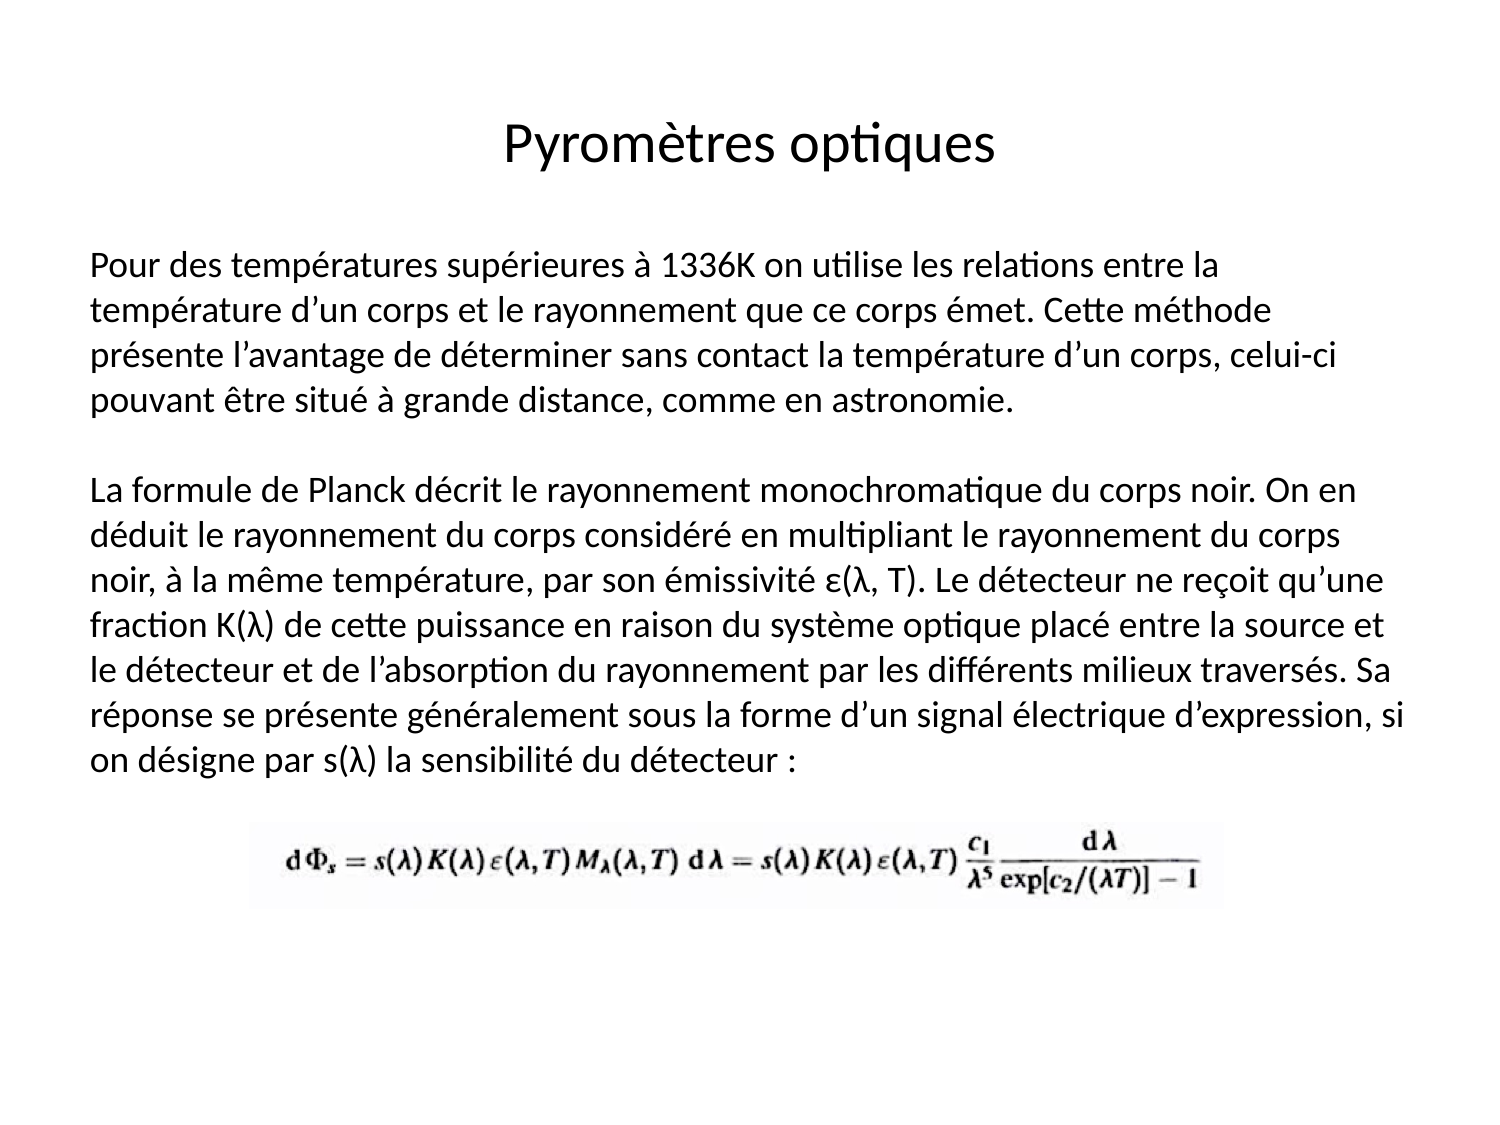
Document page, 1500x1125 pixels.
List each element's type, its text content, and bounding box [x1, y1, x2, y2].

title Pyromètres optiques [75, 45, 1425, 232]
text_box Pour des températures supérieures à 1336K on utilise les relations entre la température d’un corps et le rayonnement que ce corps émet. Cette méthode présente l’avantage de déterminer sans contact la température d’un corps, celui-ci pouvant être situé à grande distance, comme en astronomie. La formule de Planck décrit le rayonnement monochromatique du corps noir. On en déduit le rayonnement du corps considéré en multipliant le rayonnement du corps noir, à la même température, par son émissivité ε(λ, T). Le détecteur ne reçoit qu’une fraction K(λ) de cette puissance en raison du système optique placé entre la source et le détecteur et de l’absorption du rayonnement par les différents milieux traversés. Sa réponse se présente généralement sous la forme d’un signal électrique d’expression, si on désigne par s(λ) la sensibilité du détecteur : [74, 232, 1425, 923]
picture [249, 822, 1225, 909]
